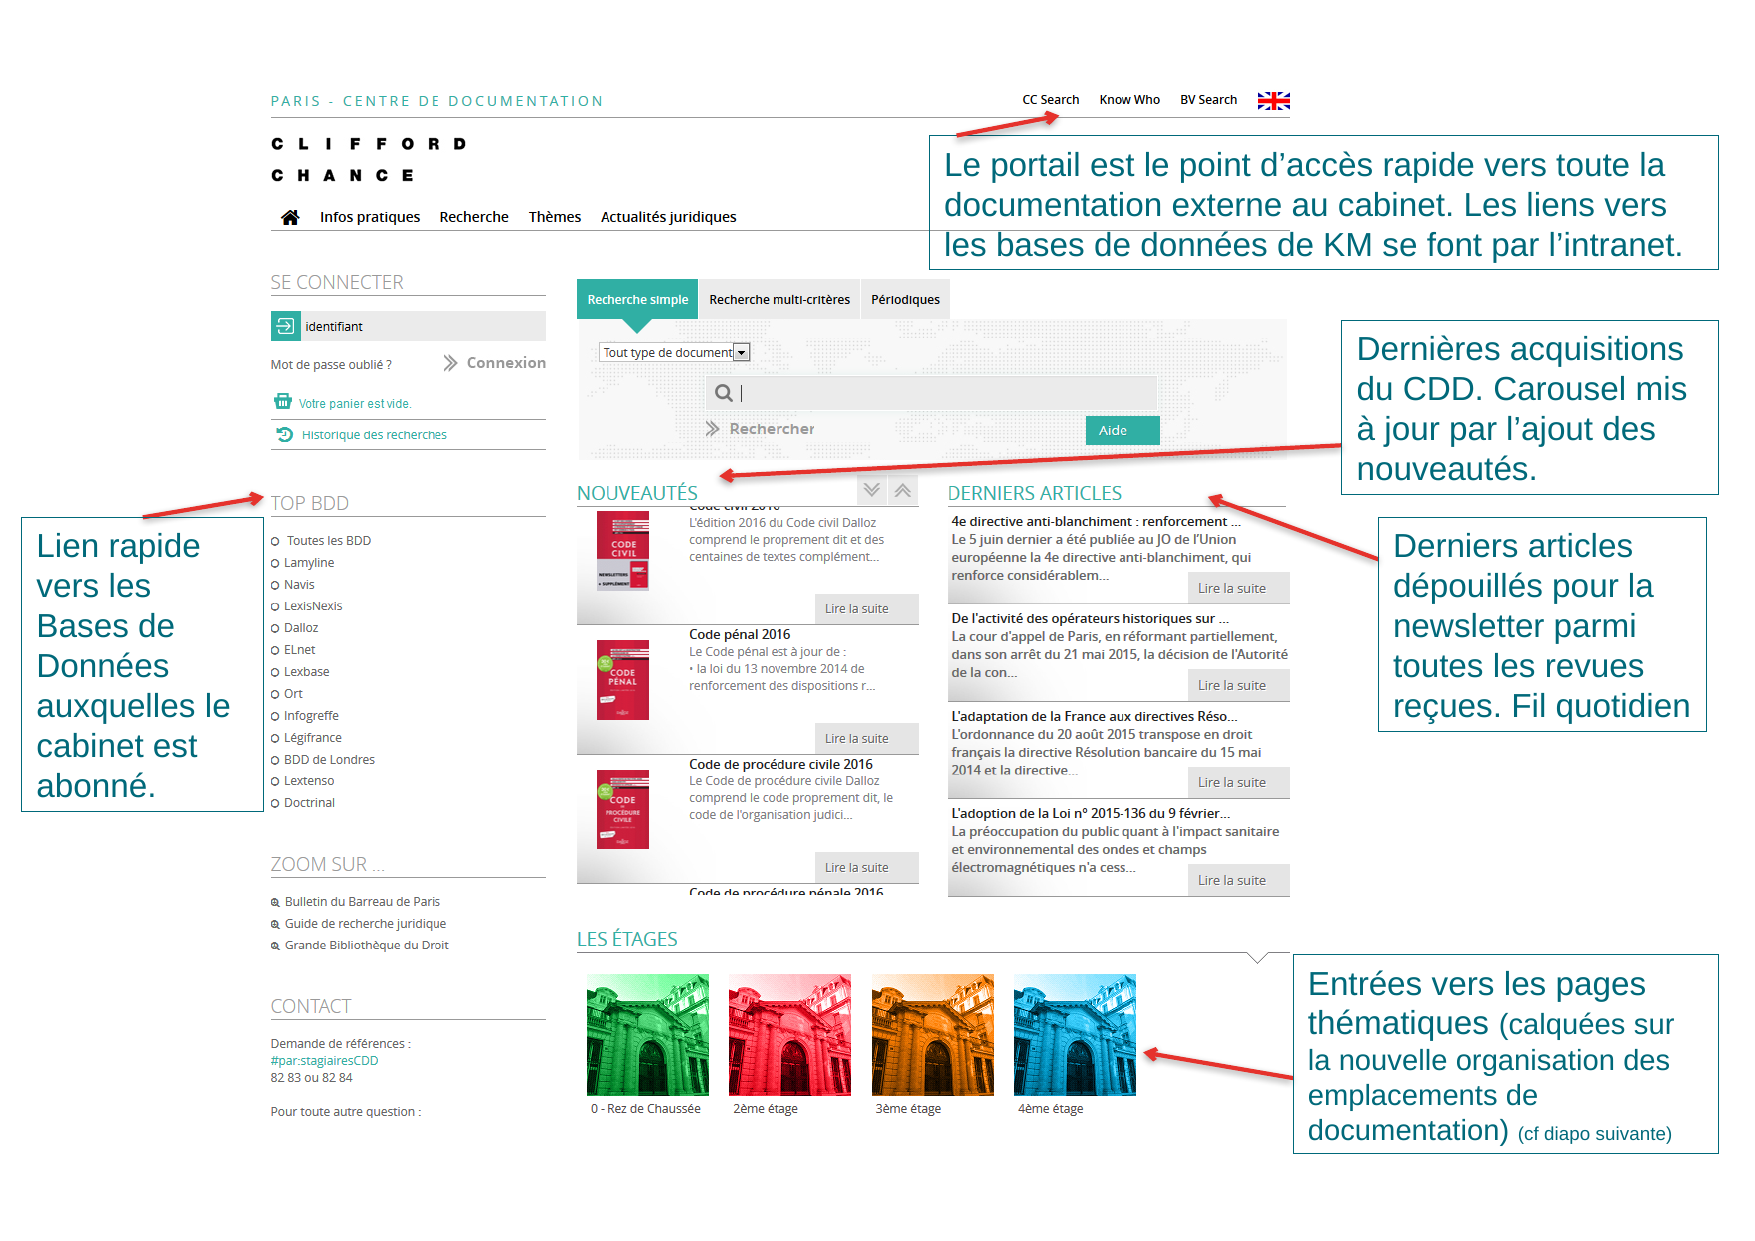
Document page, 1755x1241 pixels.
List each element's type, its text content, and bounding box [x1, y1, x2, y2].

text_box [142, 496, 265, 518]
picture [263, 88, 1294, 1118]
text_box Le portail est le point d’accès rapide vers toute la documentation externe au cabinet. Les liens vers les bases de données de KM se font par l’intranet. [1298, 135, 1719, 270]
text_box Lien rapide vers les Bases de Données auxquelles le cabinet est abonné. [21, 517, 258, 812]
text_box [718, 445, 1343, 477]
text_box Entrées vers les pages thématiques (calquées sur la nouvelle organisation des emplacements de documentation) (cf diapo suivante) [1293, 954, 1719, 1154]
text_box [1207, 496, 1379, 560]
text_box Dernières acquisitions du CDD. Carousel mis à jour par l’ajout des nouveautés. [1341, 320, 1719, 495]
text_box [956, 115, 1060, 136]
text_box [1142, 1052, 1294, 1079]
text_box Derniers articles dépouillés pour la newsletter parmi toutes les revues reçues. Fil quotidien [1378, 517, 1707, 732]
